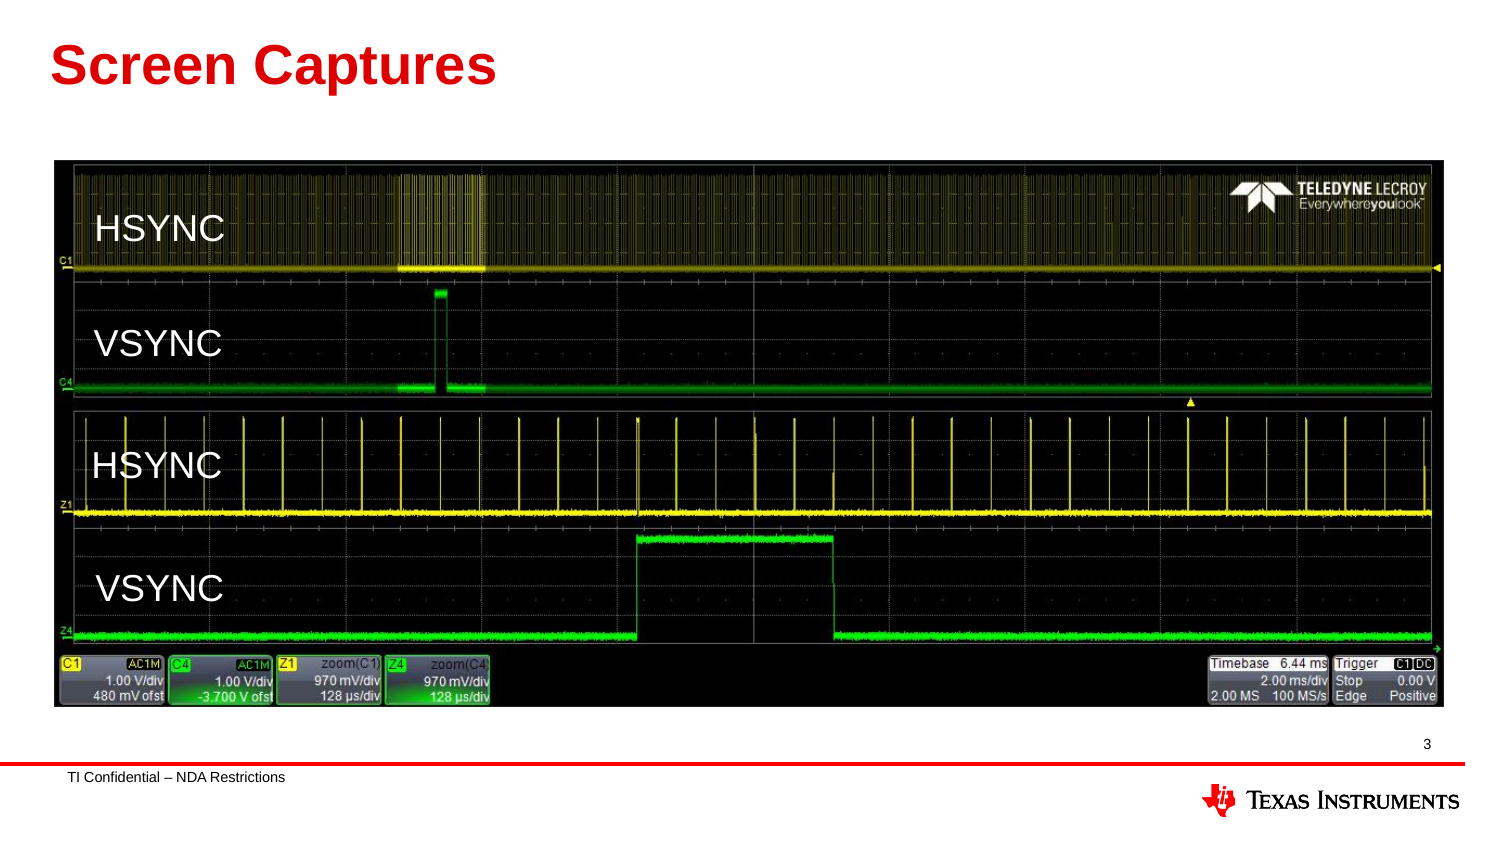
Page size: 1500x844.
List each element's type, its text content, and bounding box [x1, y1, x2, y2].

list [54, 159, 1444, 707]
picture [1202, 784, 1459, 817]
title Screen Captures [37, 17, 1426, 119]
slide_number 3 [1093, 728, 1444, 755]
